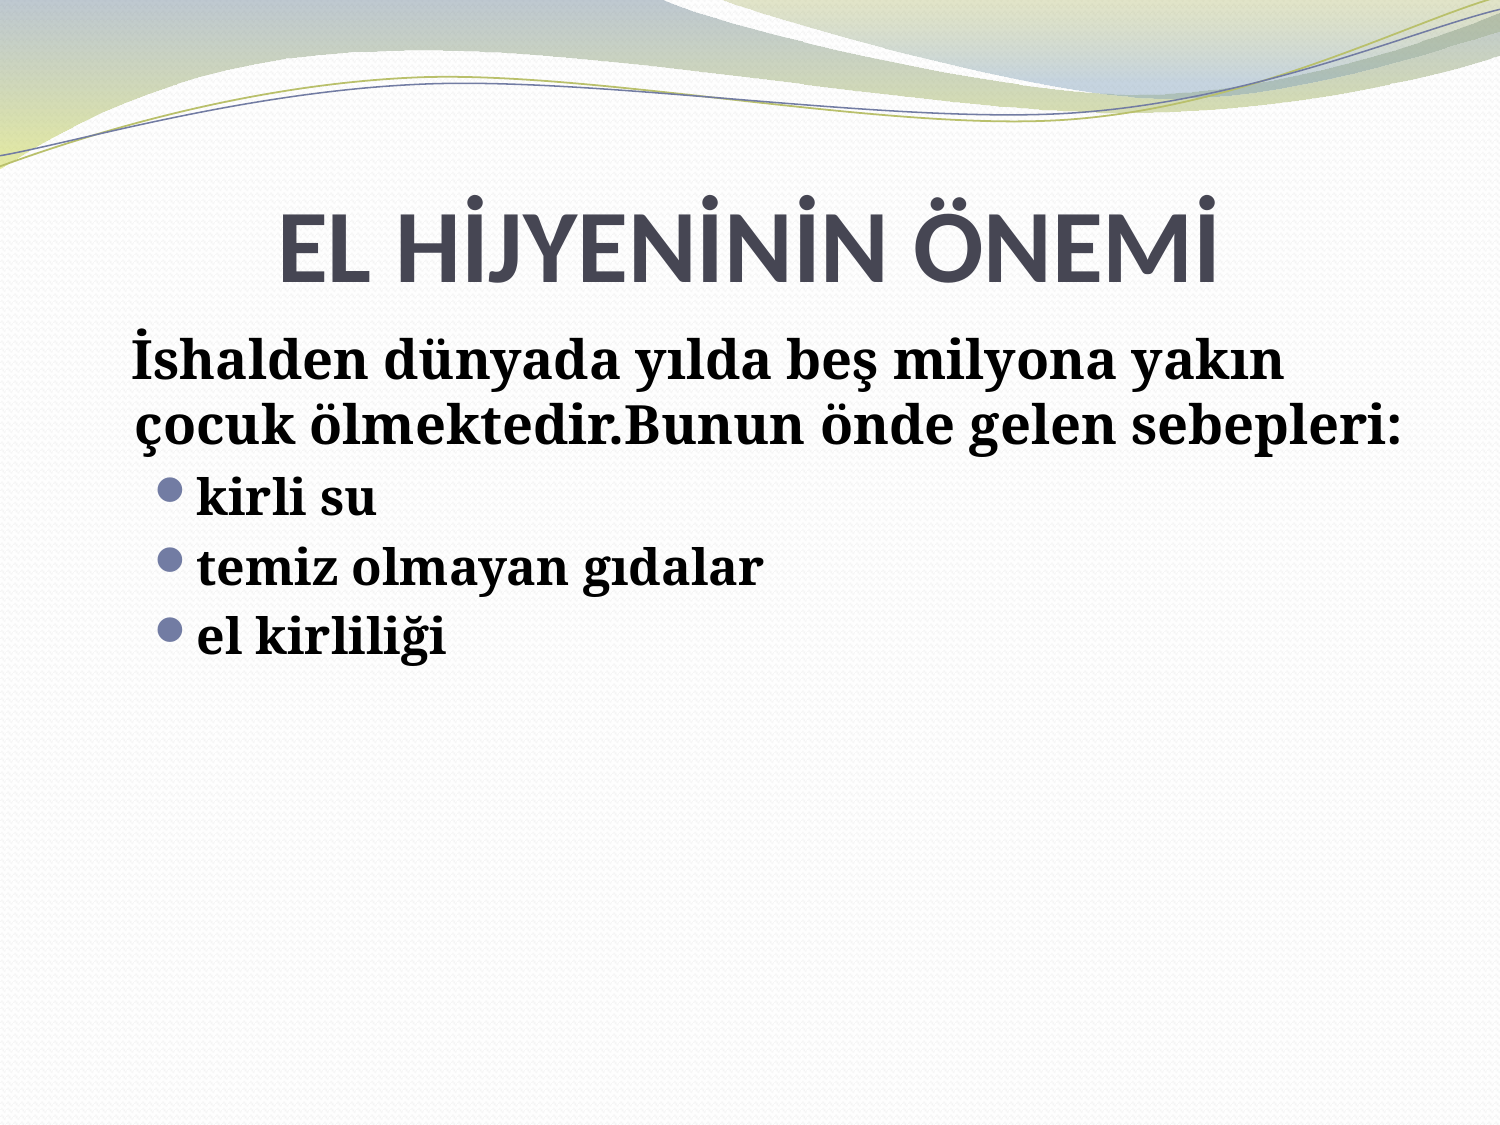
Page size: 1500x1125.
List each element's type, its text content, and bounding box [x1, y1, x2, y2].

title EL HİJYENİNİN ÖNEMİ [75, 115, 1425, 303]
list İshalden dünyada yılda beş milyona yakın çocuk ölmektedir.Bunun önde gelen sebepleri: kirli su temiz olmayan gıdalar el kirliliği [75, 317, 1425, 1038]
